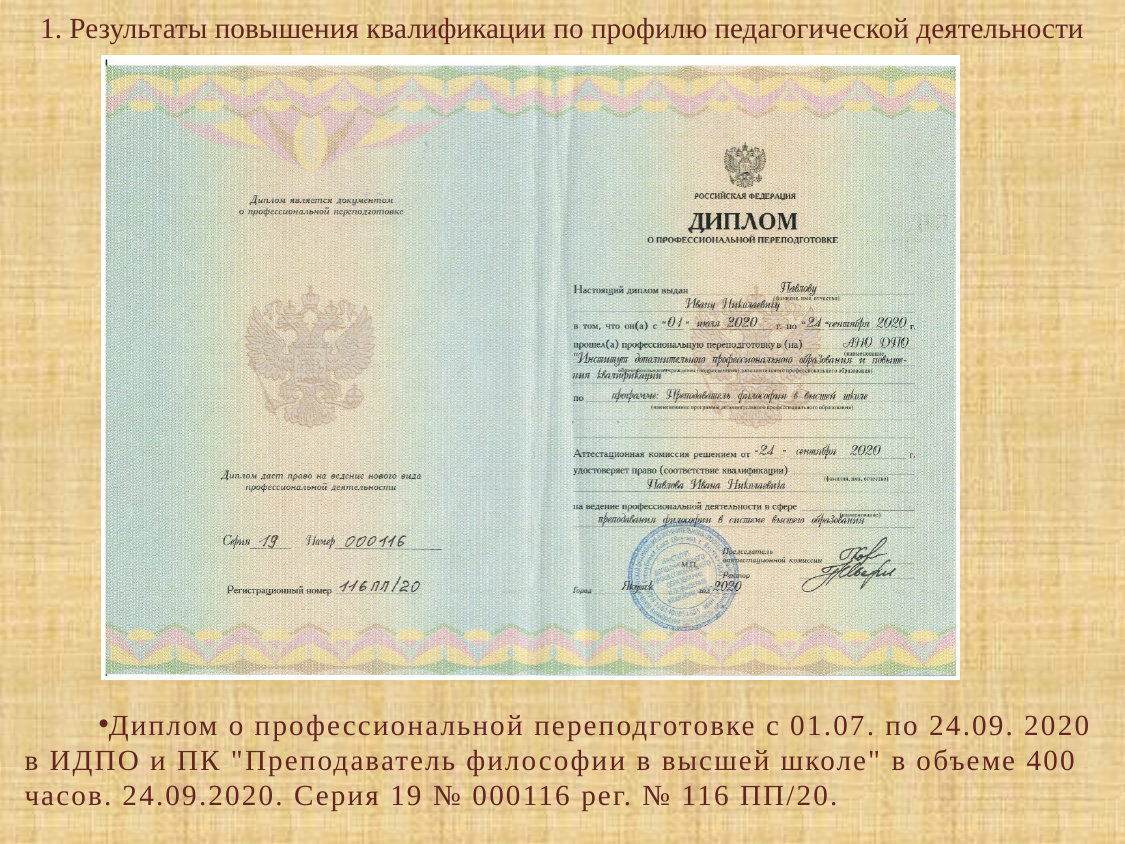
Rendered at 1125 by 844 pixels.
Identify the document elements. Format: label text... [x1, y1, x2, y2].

picture [0, 54, 1125, 680]
list Диплом о профессиональной переподготовке с 01.07. по 24.09. 2020 в ИДПО и ПК "Преподаватель философии в высшей школе" в объеме 400 часов. 24.09.2020. Серия 19 № 000116 рег. № 116 ПП/20. [0, 669, 1125, 844]
title 1. Результаты повышения квалификации по профилю педагогической деятельности [0, 0, 1125, 54]
